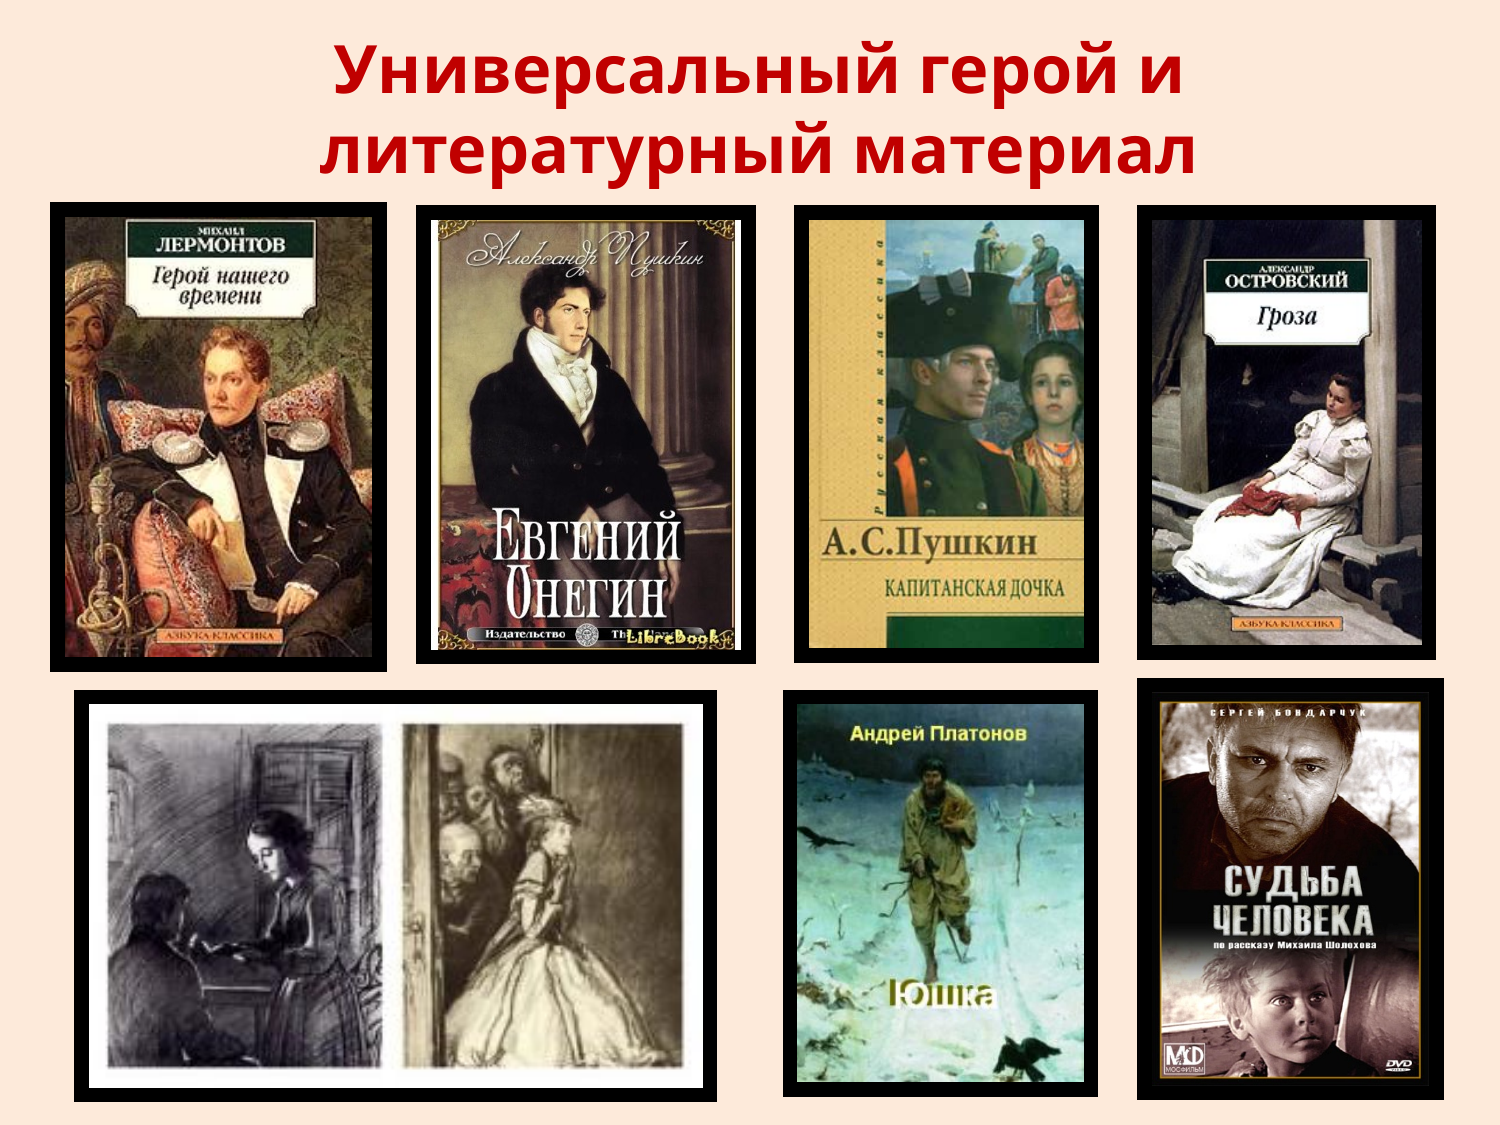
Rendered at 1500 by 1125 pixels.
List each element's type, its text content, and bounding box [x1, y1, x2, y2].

picture [1151, 219, 1422, 646]
picture [88, 703, 703, 1089]
picture [430, 219, 742, 650]
picture [796, 703, 1084, 1083]
picture [64, 216, 373, 658]
picture [808, 219, 1085, 649]
picture [1151, 692, 1430, 1086]
title Универсальный герой и литературный материал [76, 30, 1461, 183]
